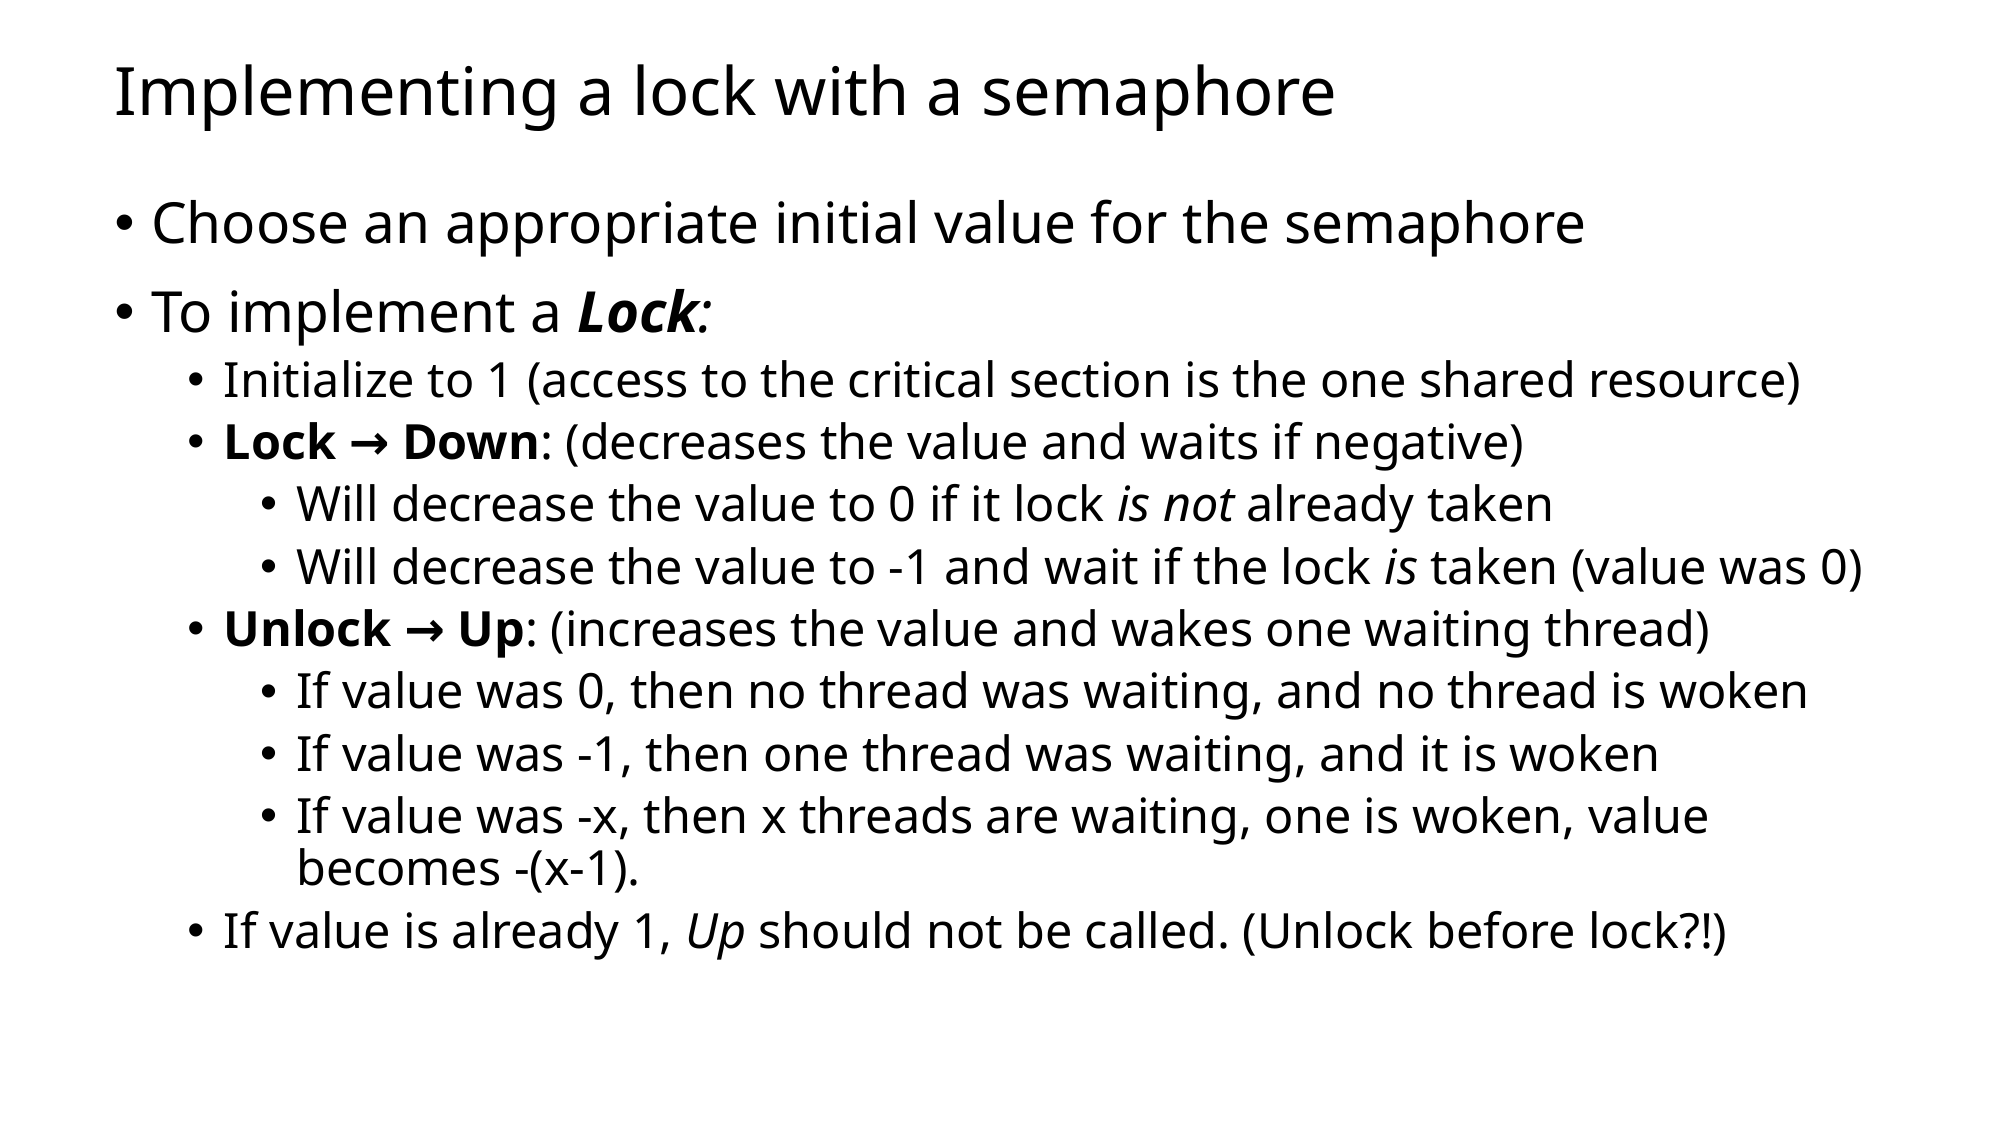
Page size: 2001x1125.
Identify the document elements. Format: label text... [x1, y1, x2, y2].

title Implementing a lock with a semaphore [99, 37, 1900, 150]
list Choose an appropriate initial value for the semaphore To implement a Lock: Initialize to 1 (access to the critical section is the one shared resource) Lock → Down: (decreases the value and waits if negative) Will decrease the value to 0 if it lock is not already taken Will decrease the value to -1 and wait if the lock is taken (value was 0) Unlock → Up: (increases the value and wakes one waiting thread) If value was 0, then no thread was waiting, and no thread is woken If value was -1, then one thread was waiting, and it is woken If value was -x, then x threads are waiting, one is woken, value becomes -(x-1). If value is already 1, Up should not be called. (Unlock before lock?!) [99, 187, 1900, 1013]
